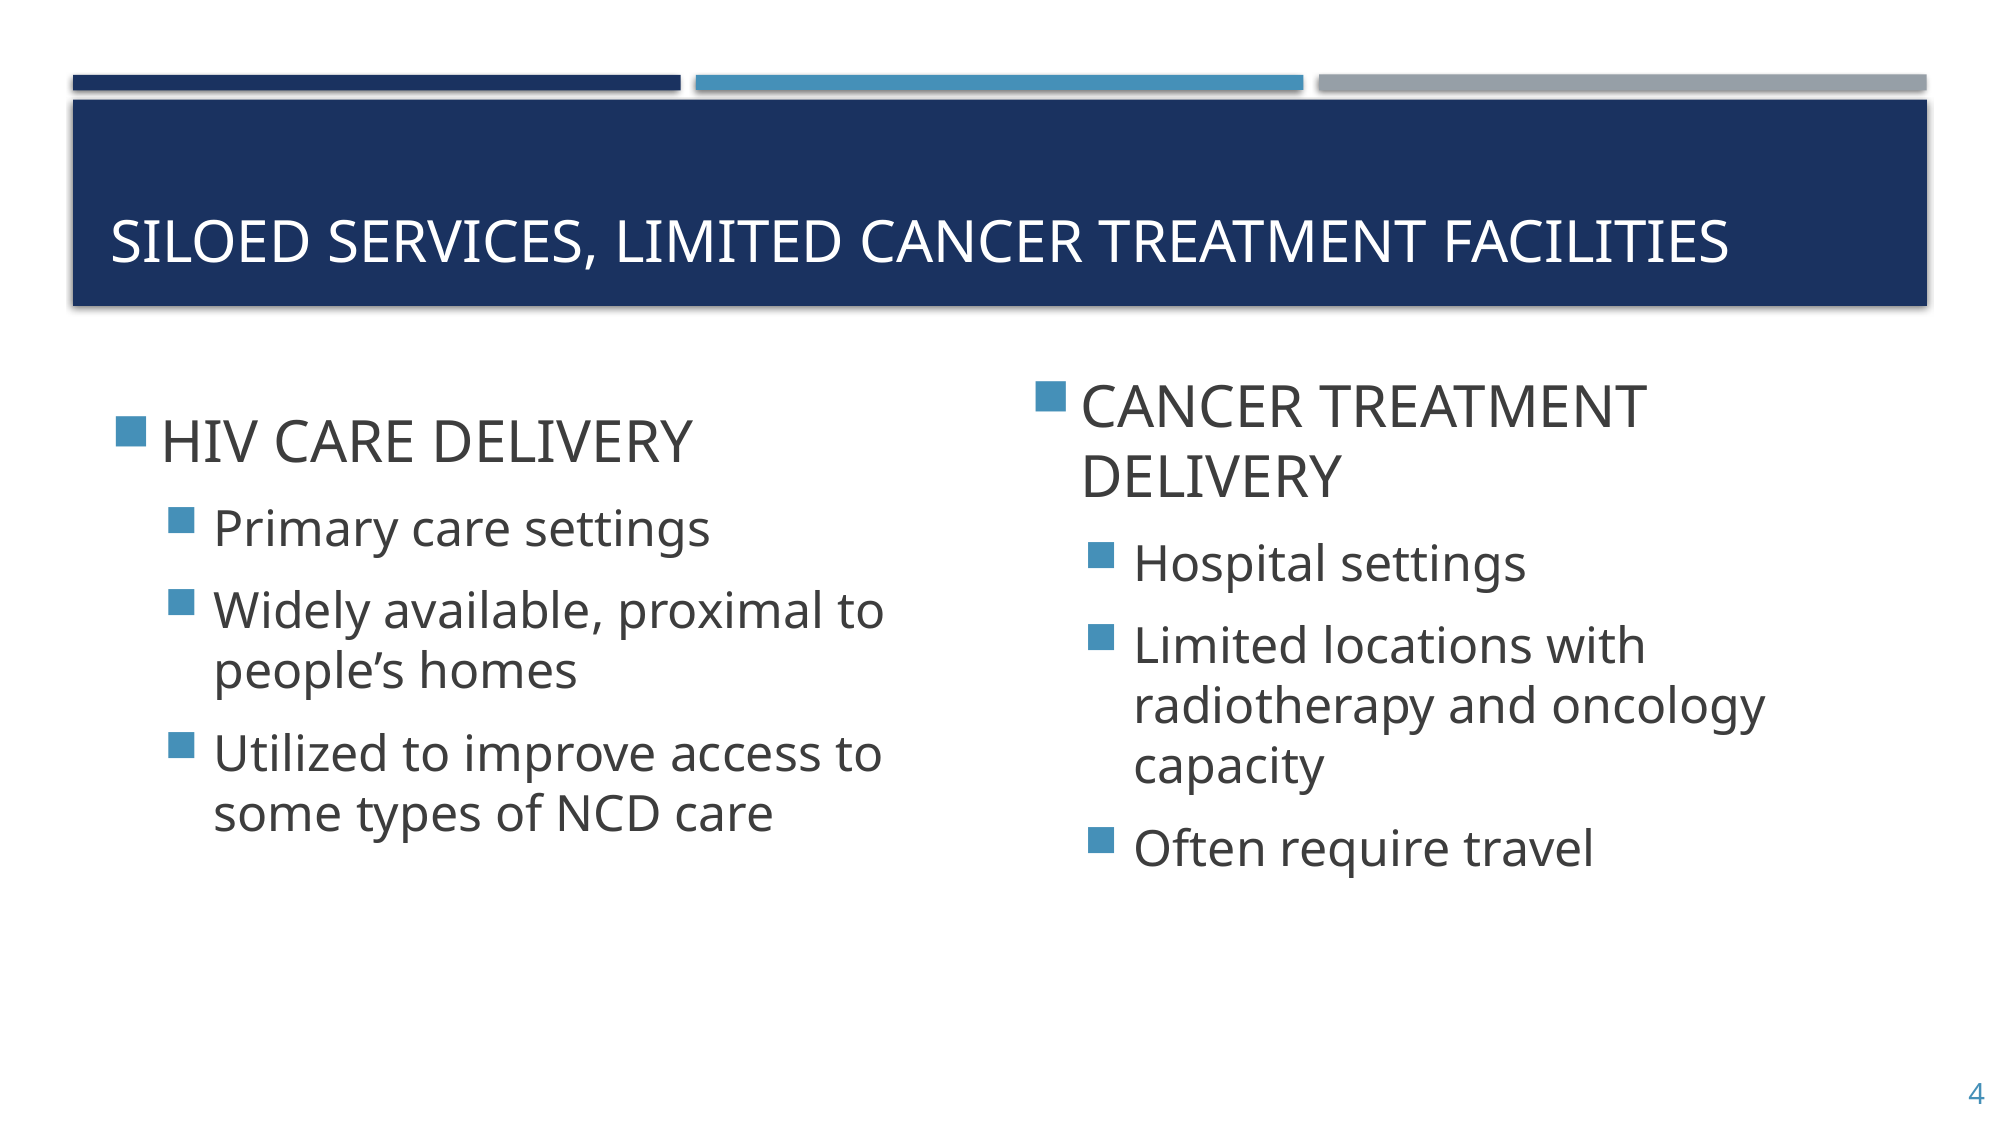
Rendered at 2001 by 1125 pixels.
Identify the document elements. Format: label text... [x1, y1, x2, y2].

list CANCER TREATMENT DELIVERY Hospital settings Limited locations with radiotherapy and oncology capacity Often require travel [1015, 365, 1905, 962]
title Siloed services, limited cancer treatment facilities [95, 119, 1905, 282]
slide_number 4 [1827, 1065, 2000, 1125]
list HIV CARE DELIVERY Primary care settings Widely available, proximal to people’s homes Utilized to improve access to some types of NCD care [95, 365, 985, 962]
